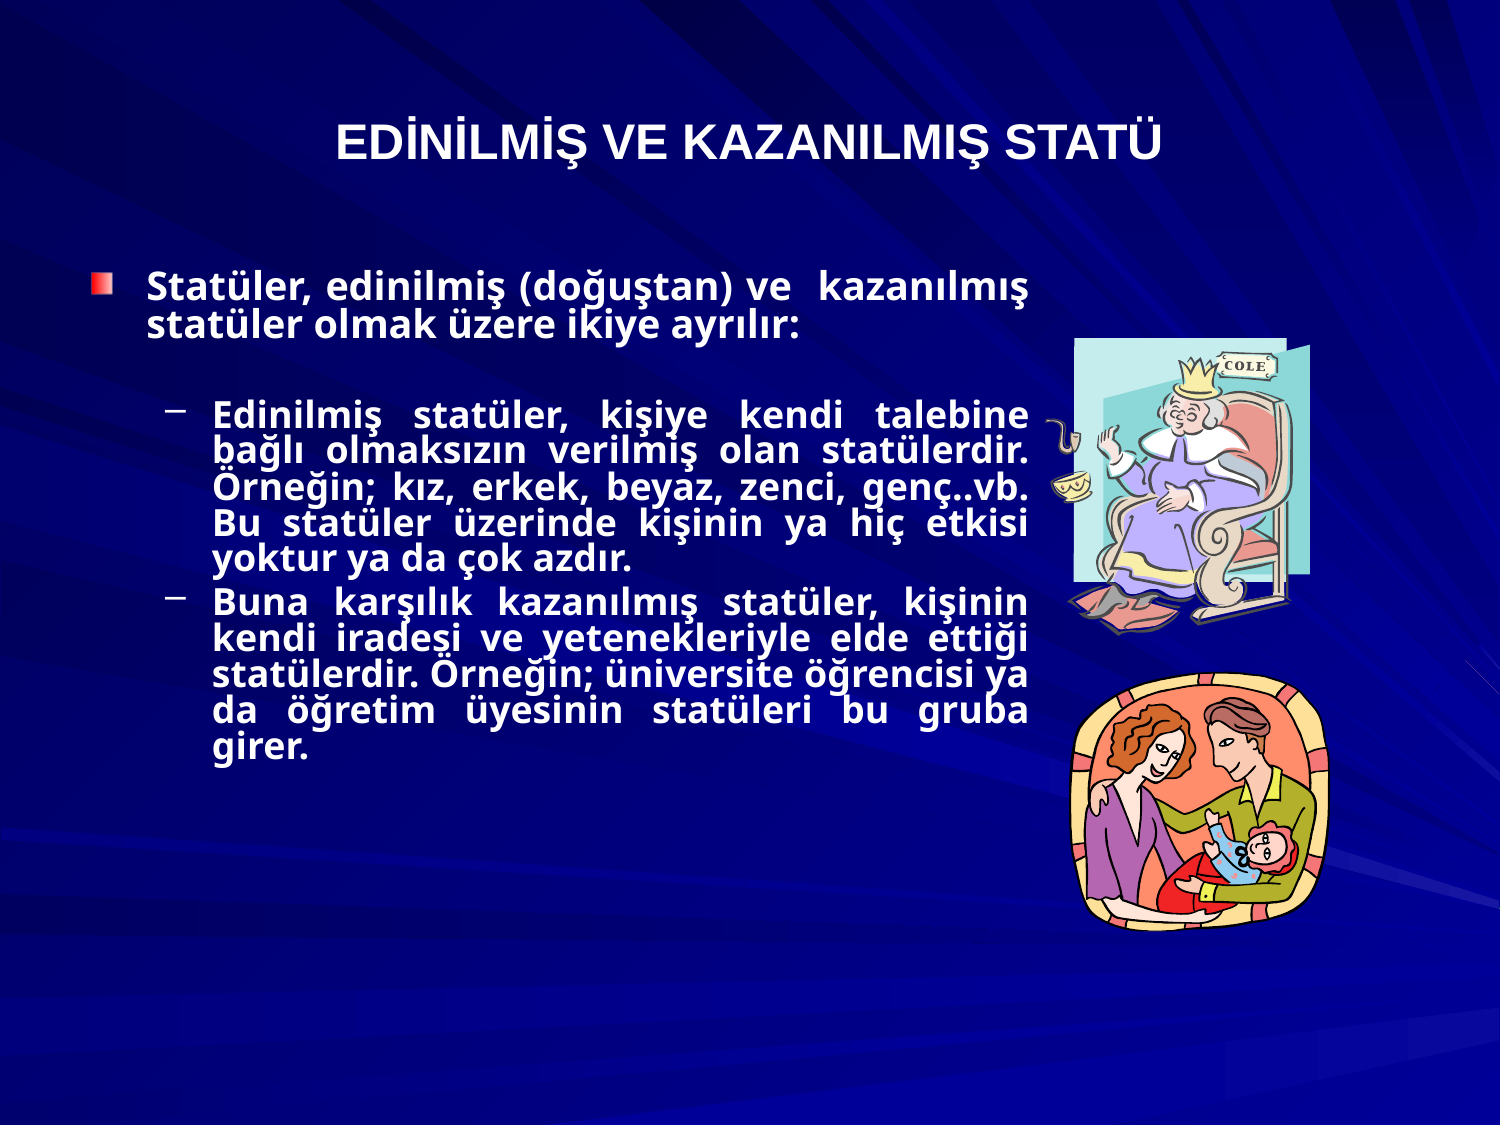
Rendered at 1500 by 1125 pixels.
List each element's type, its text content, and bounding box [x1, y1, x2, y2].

picture [90, 271, 115, 297]
list Statüler, edinilmiş (doğuştan) ve kazanılmış statüler olmak üzere ikiye ayrılır: Edinilmiş statüler, kişiye kendi talebine bağlı olmaksızın verilmiş olan statülerdir. Örneğin; kız, erkek, beyaz, zenci, genç..vb. Bu statüler üzerinde kişinin ya hiç etkisi yoktur ya da çok azdır. Buna karşılık kazanılmış statüler, kişinin kendi iradesi ve yetenekleriyle elde ettiği statülerdir. Örneğin; üniversite öğrencisi ya da öğretim üyesinin statüleri bu gruba girer. [75, 262, 1046, 1006]
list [1045, 337, 1310, 636]
title EDİNİLMİŞ VE KAZANILMIŞ STATÜ [75, 45, 1425, 234]
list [1068, 669, 1333, 934]
